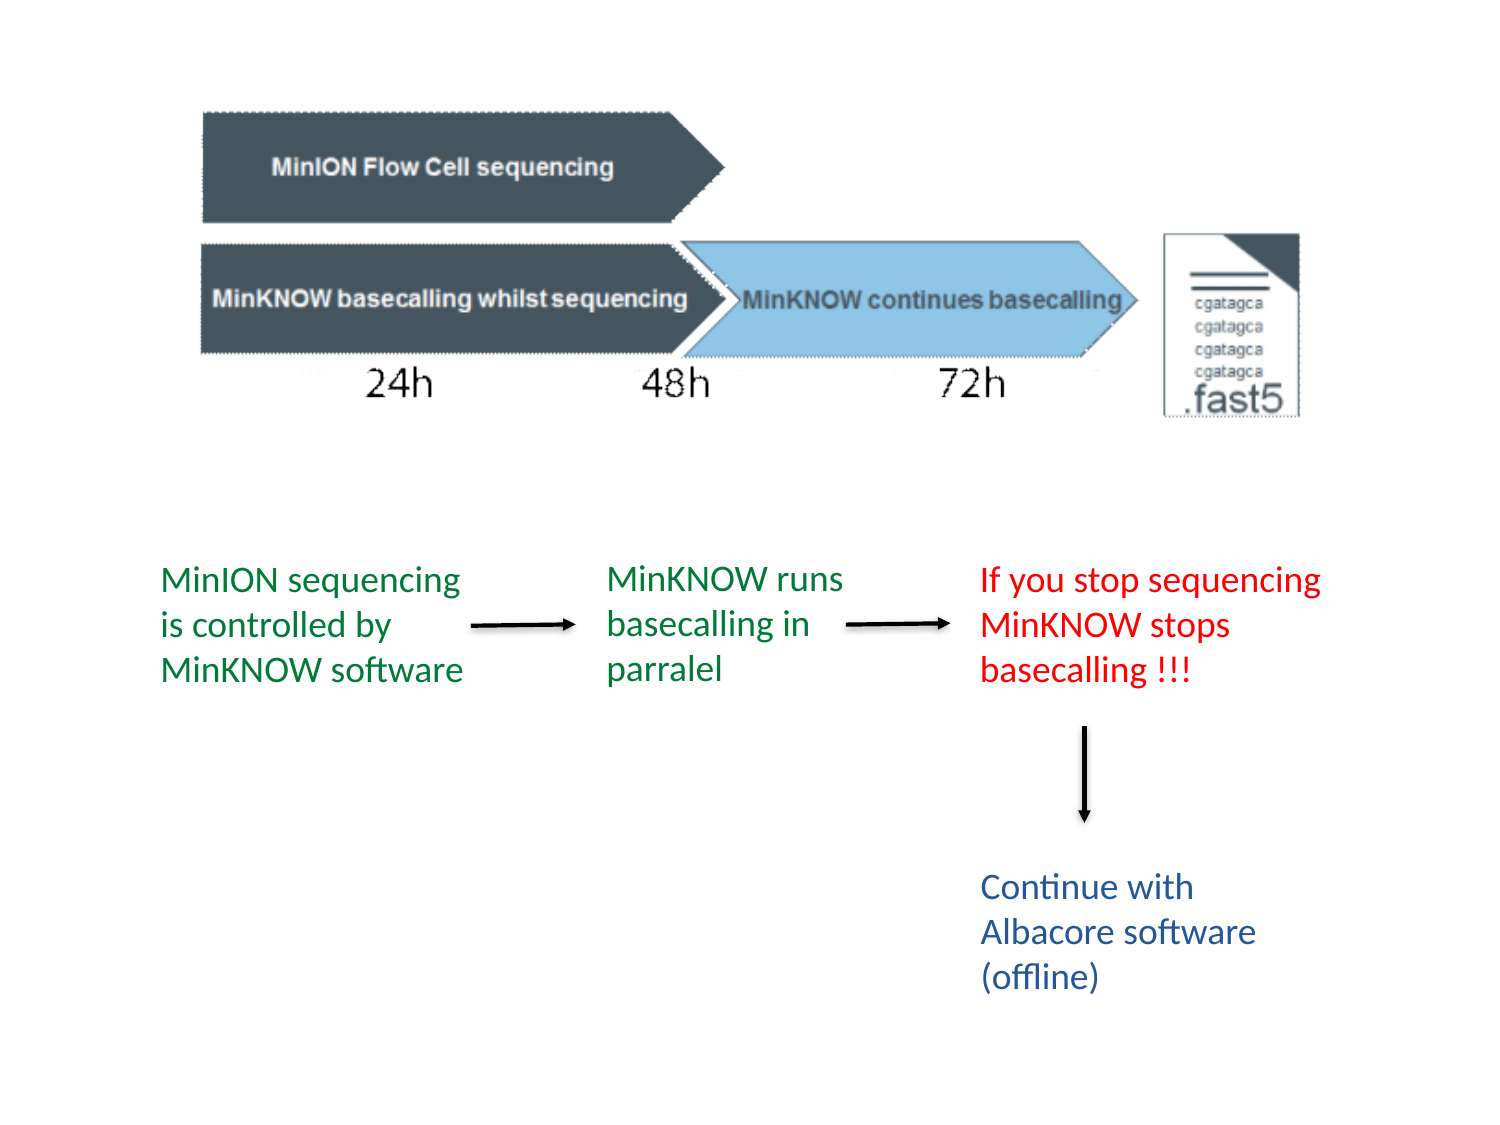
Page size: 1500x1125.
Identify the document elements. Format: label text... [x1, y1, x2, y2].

text_box MinION sequencing is controlled by MinKNOW software [145, 547, 487, 698]
picture [119, 43, 1363, 481]
text_box If you stop sequencing MinKNOW stops basecalling !!! [965, 547, 1350, 698]
text_box Continue with Albacore software (offline) [965, 854, 1351, 1005]
text_box MinKNOW runs basecalling in parralel [591, 546, 899, 697]
